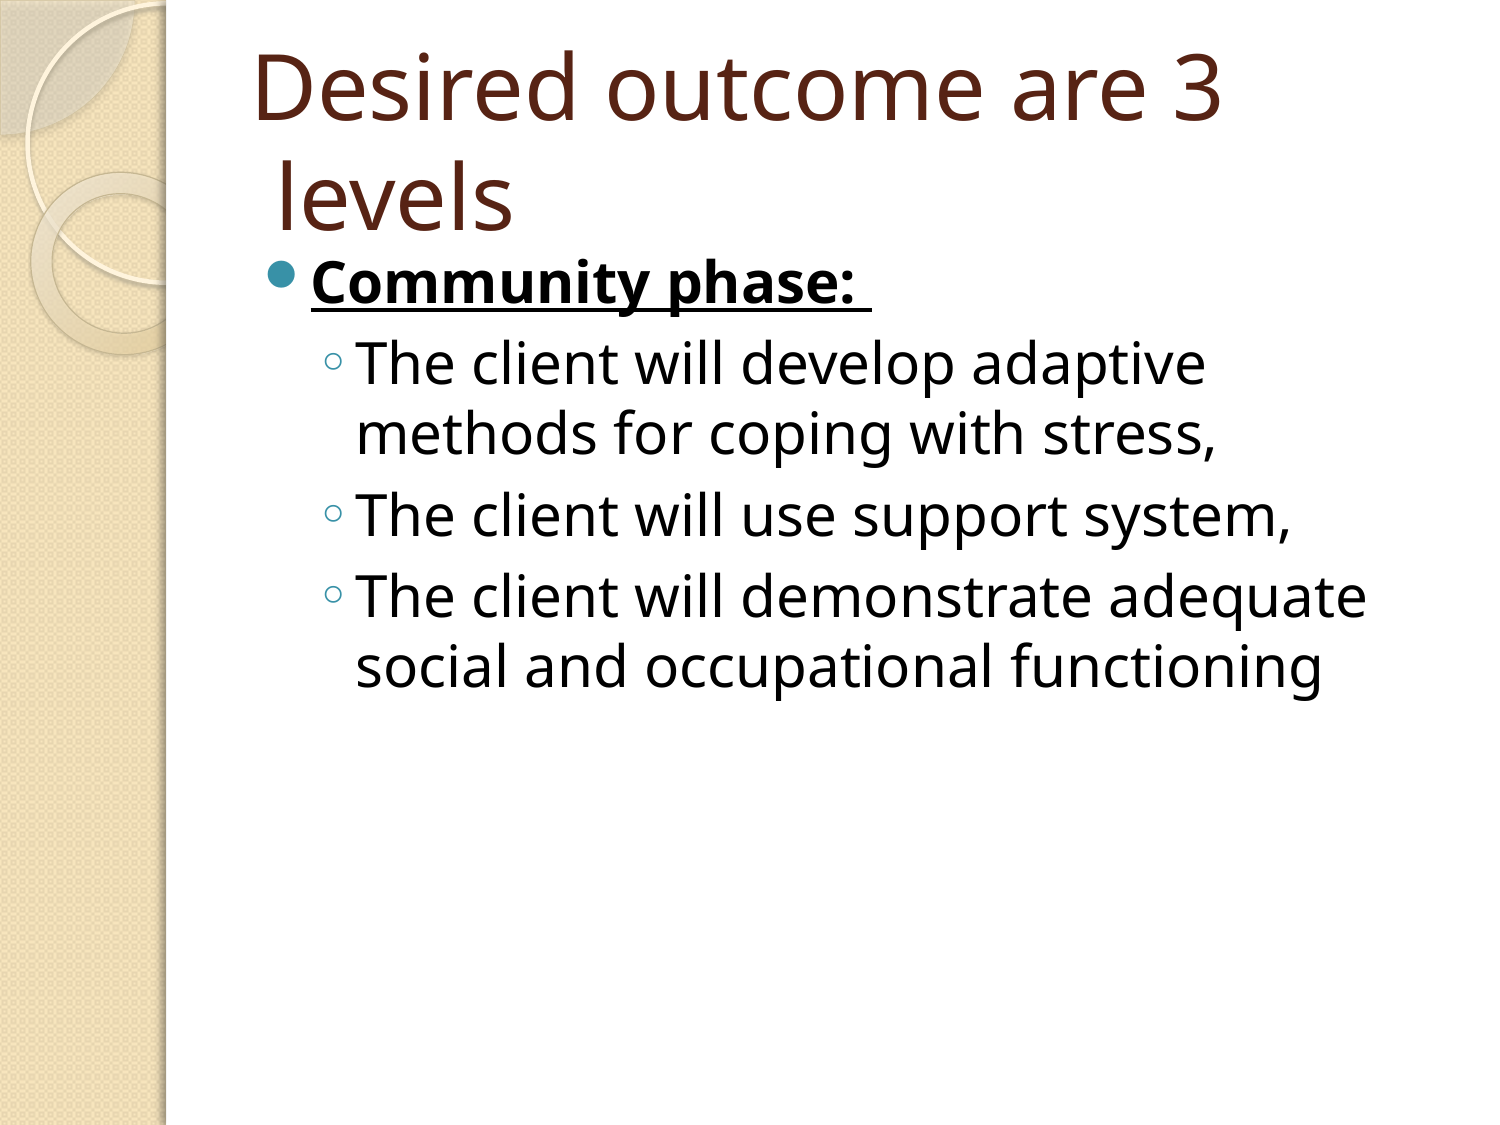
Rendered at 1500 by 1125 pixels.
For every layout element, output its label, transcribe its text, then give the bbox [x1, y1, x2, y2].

list Community phase: The client will develop adaptive methods for coping with stress, The client will use support system, The client will demonstrate adequate social and occupational functioning [235, 237, 1466, 1026]
title Desired outcome are 3 levels [235, 45, 1466, 233]
